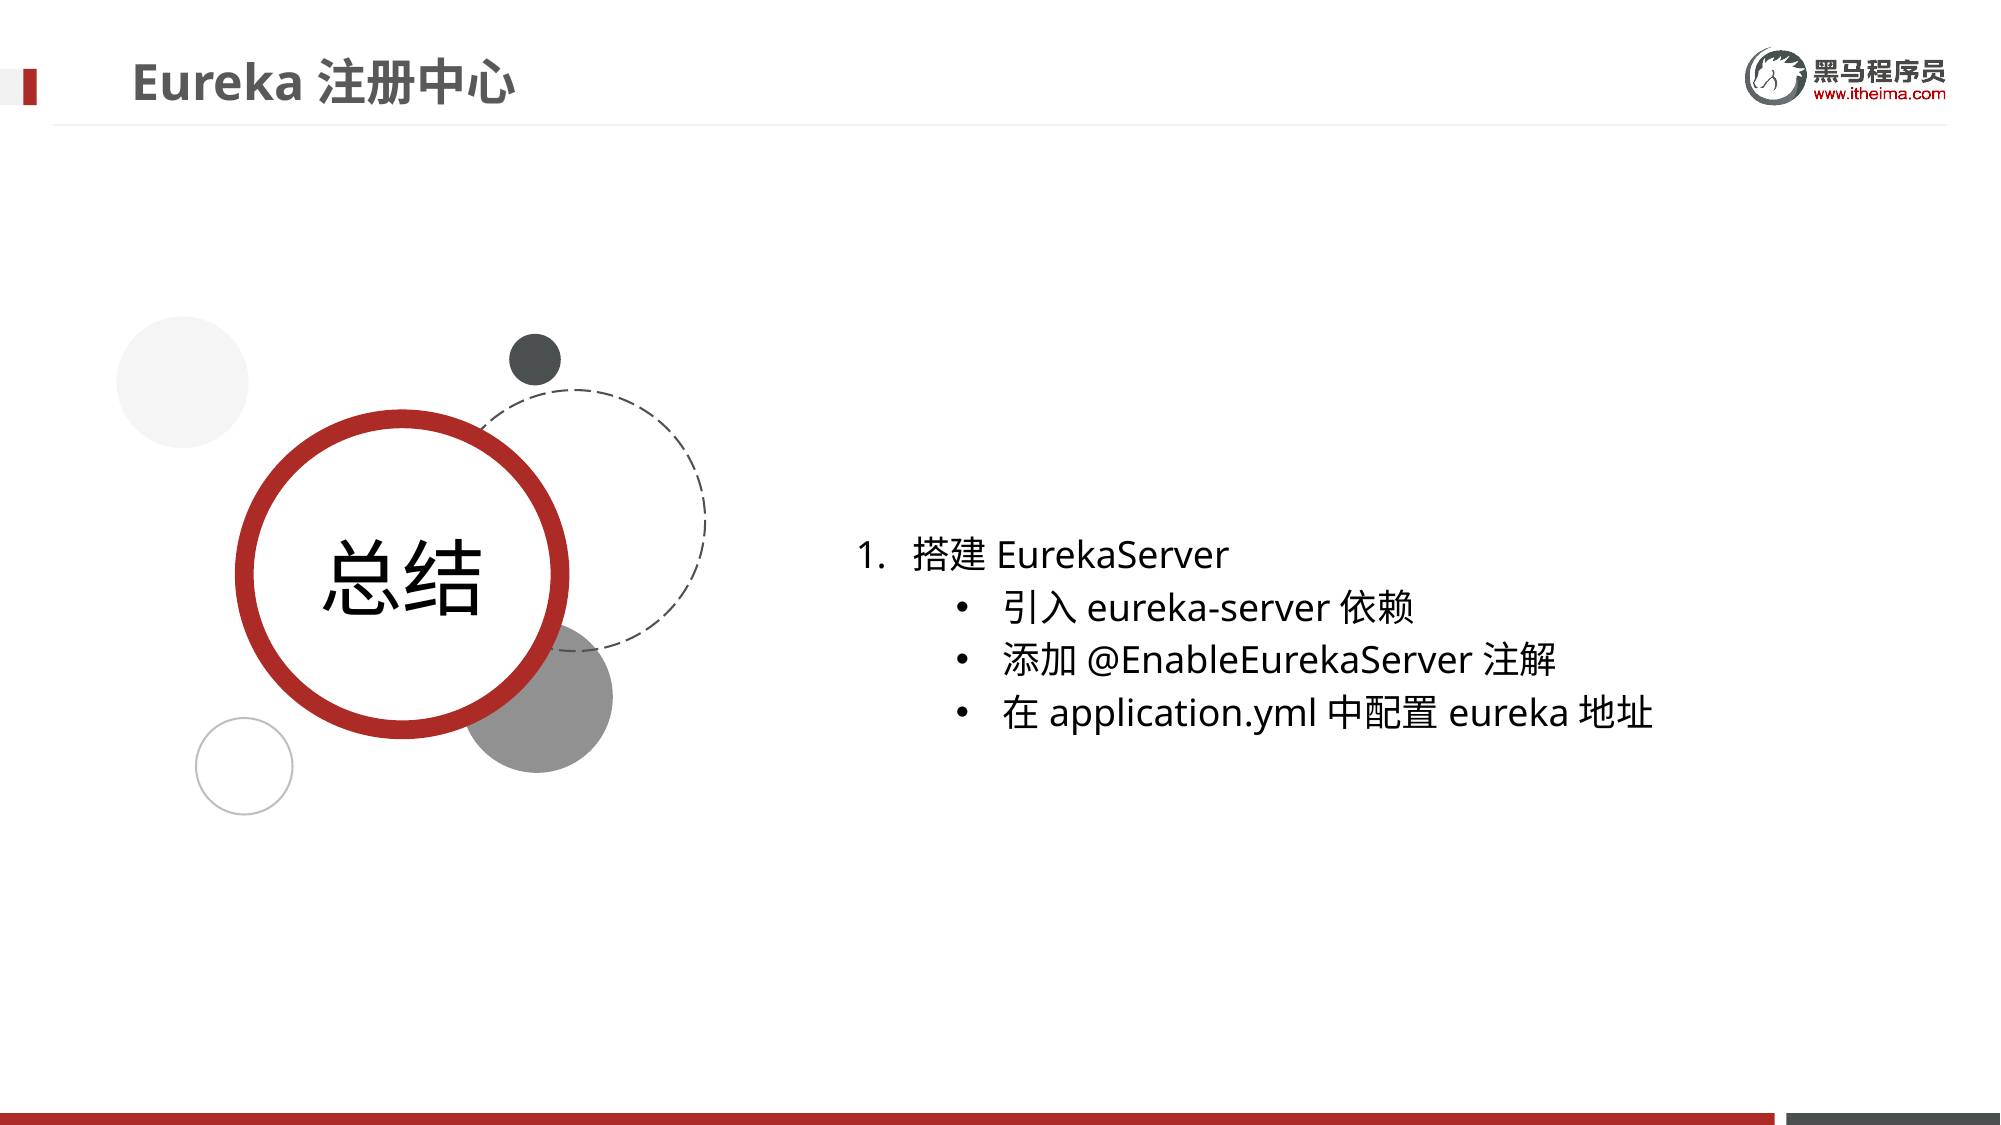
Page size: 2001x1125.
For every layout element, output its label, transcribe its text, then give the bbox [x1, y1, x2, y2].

title Eureka注册中心 [116, 38, 1556, 124]
list 搭建EurekaServer 引入eureka-server依赖 添加@EnableEurekaServer注解 在application.yml中配置eureka地址 [841, 239, 1786, 980]
picture [1744, 46, 1946, 106]
